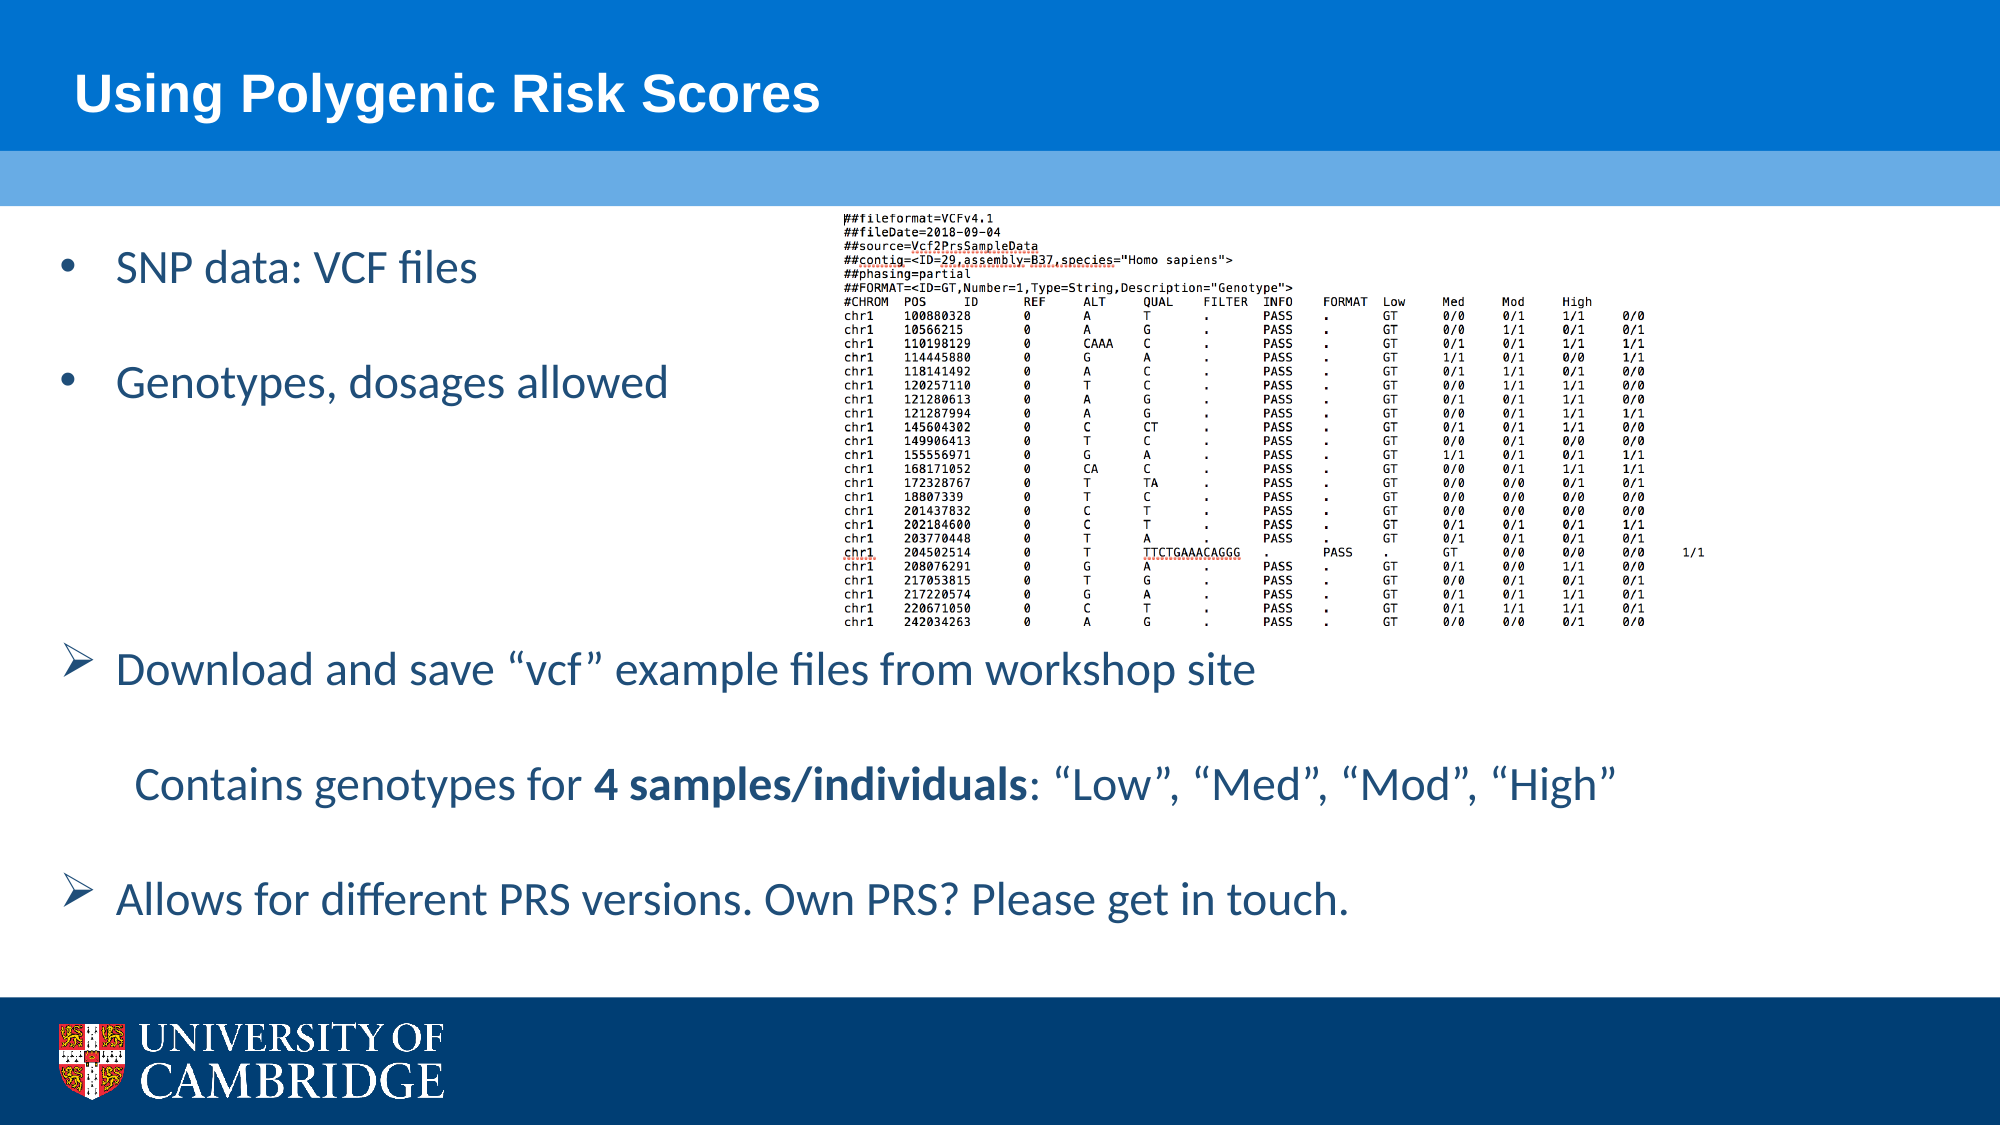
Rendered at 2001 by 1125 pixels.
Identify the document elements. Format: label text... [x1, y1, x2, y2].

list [842, 214, 1720, 626]
list Using Polygenic Risk Scores [59, 58, 1916, 152]
text_box SNP data: VCF files Genotypes, dosages allowed Download and save “vcf” example files from workshop site Contains genotypes for 4 samples/individuals: “Low”, “Med”, “Mod”, “High” Allows for different PRS versions. Own PRS? Please get in touch. [44, 228, 1763, 933]
picture [59, 1022, 444, 1100]
